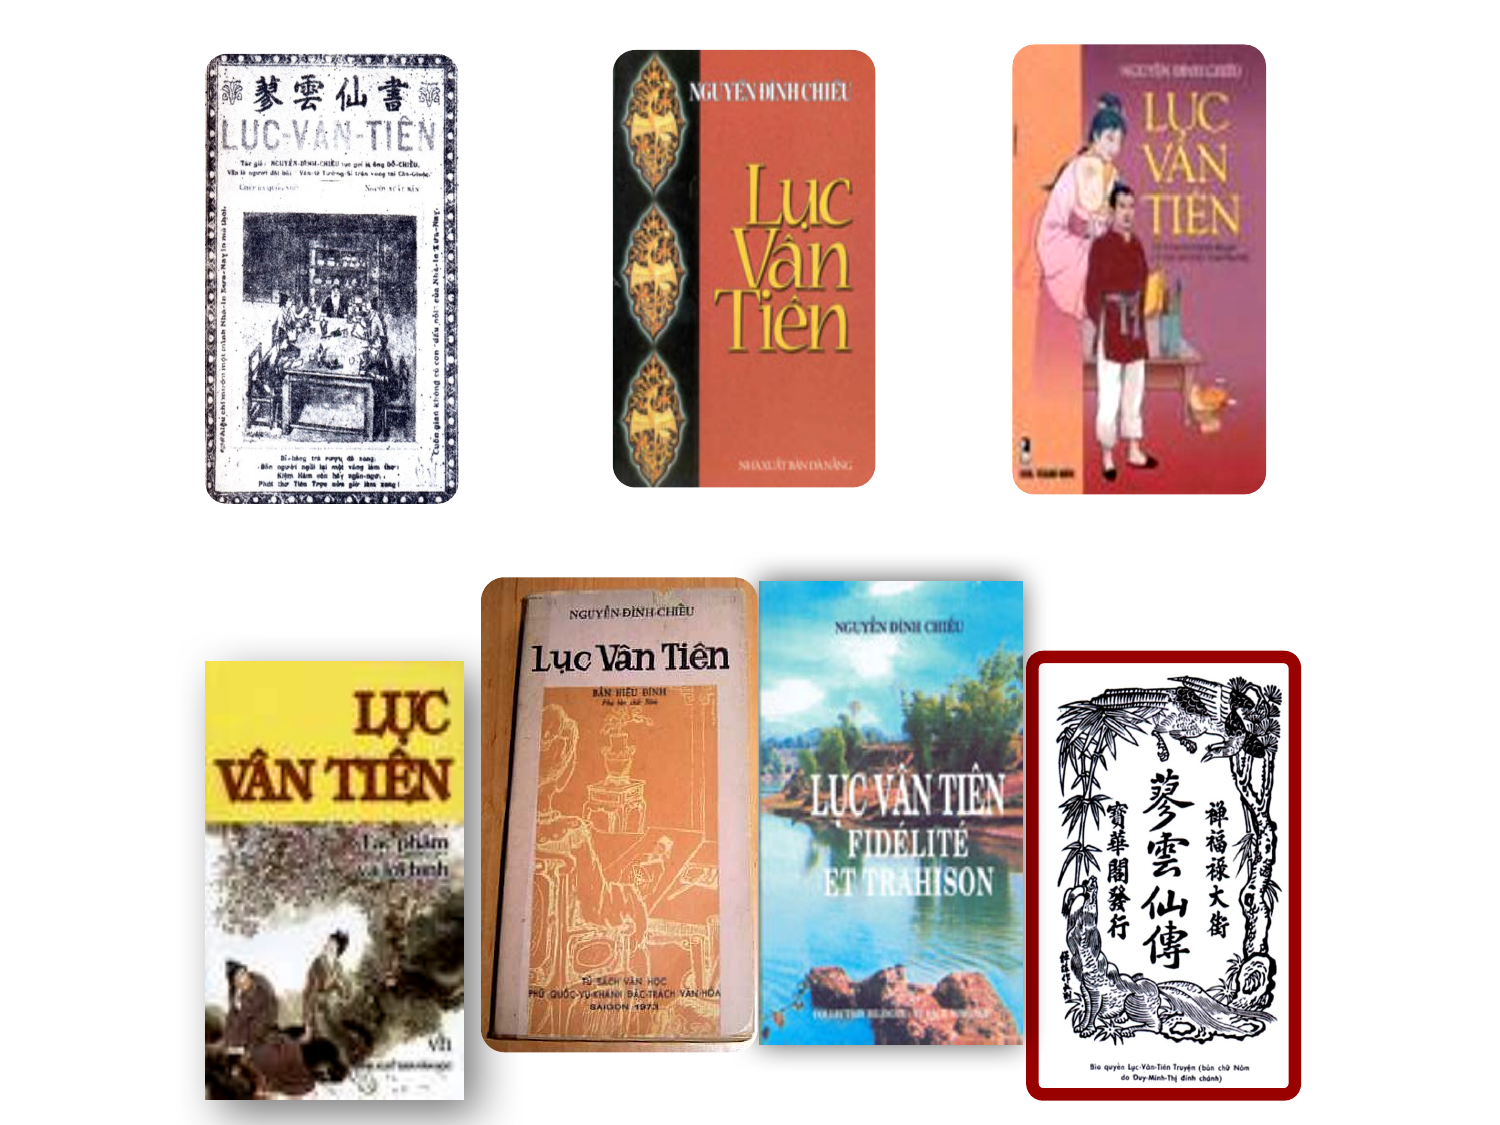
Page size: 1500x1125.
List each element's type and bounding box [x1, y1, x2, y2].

picture [480, 577, 758, 1053]
picture [759, 581, 1023, 1045]
picture [204, 53, 459, 505]
picture [612, 49, 876, 488]
picture [1032, 656, 1296, 1095]
picture [1012, 44, 1267, 495]
picture [785, 1040, 798, 1045]
picture [204, 661, 464, 1100]
